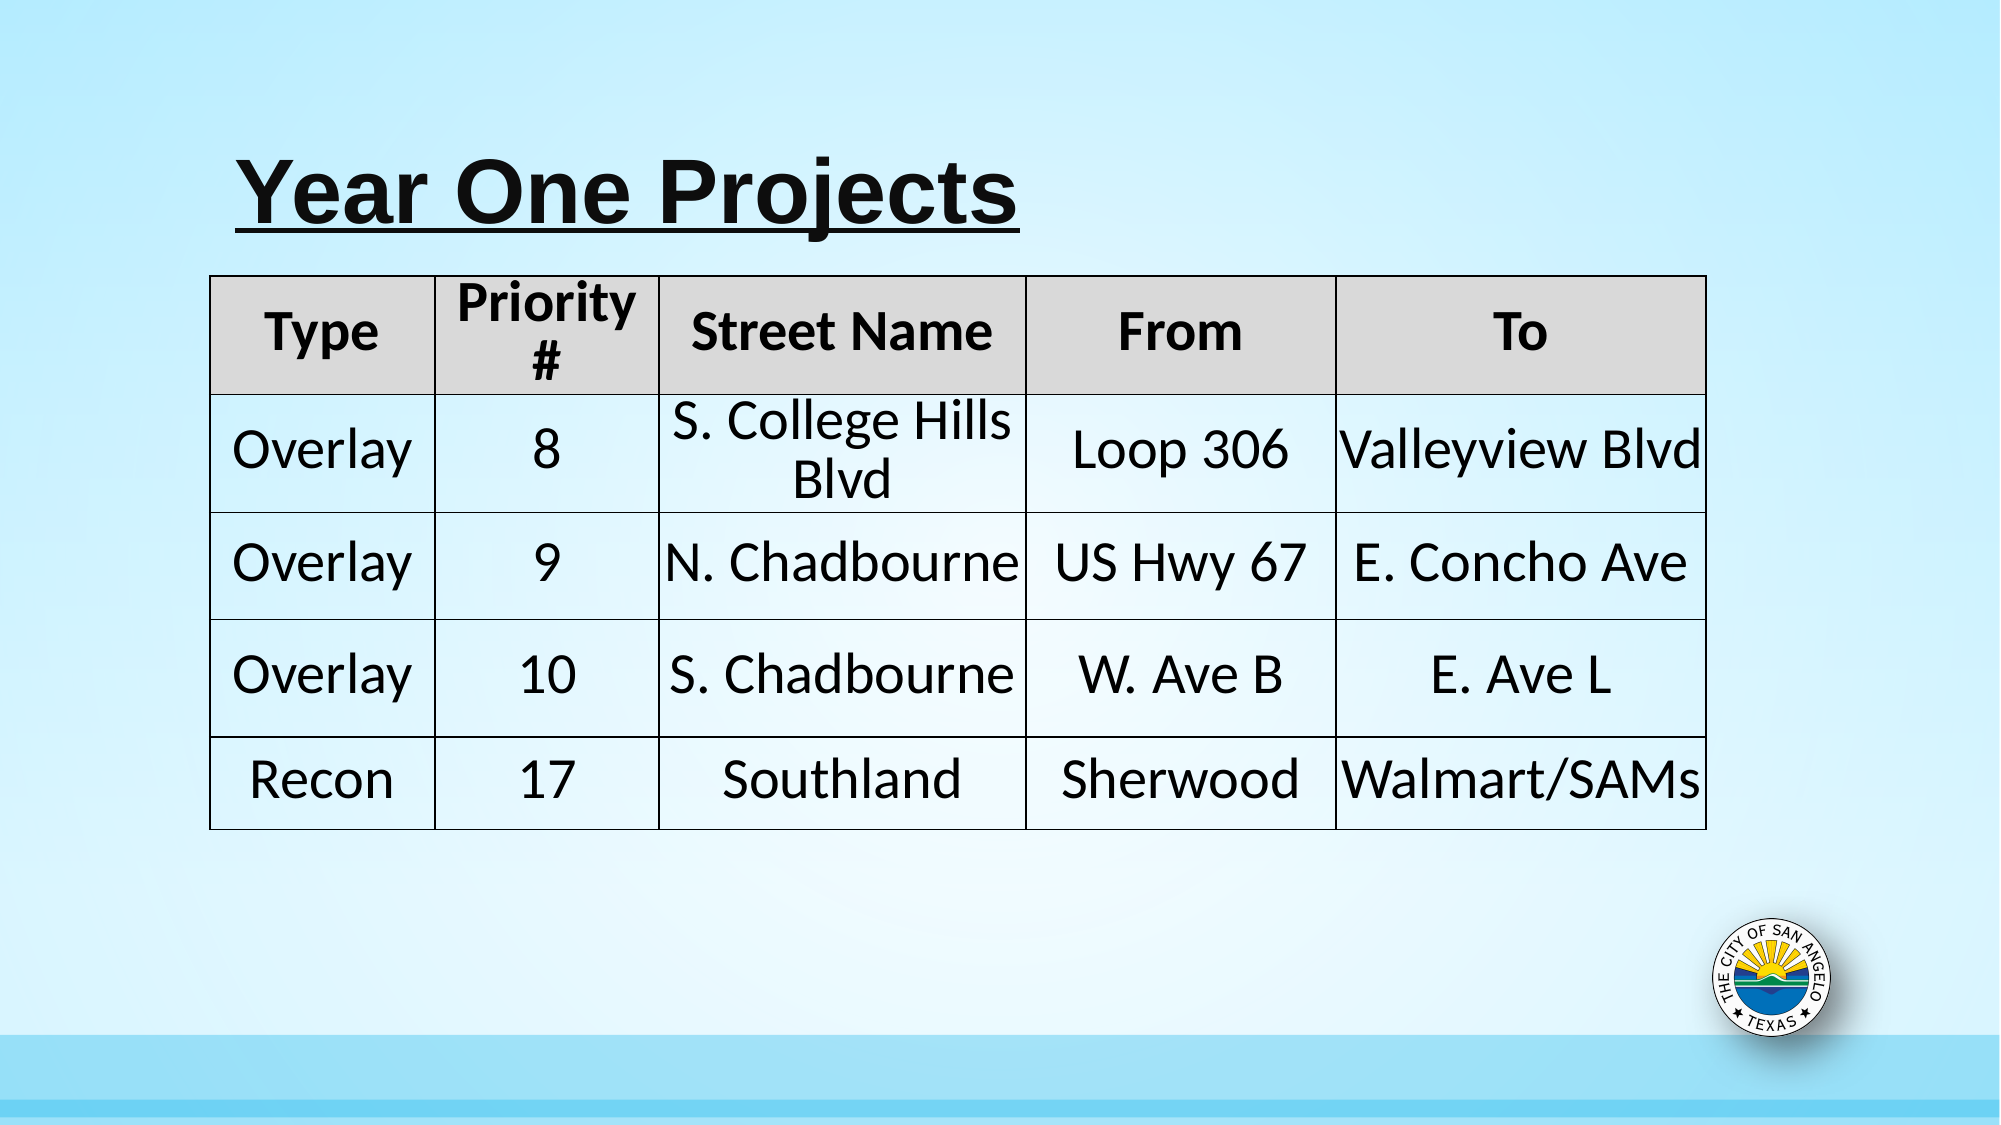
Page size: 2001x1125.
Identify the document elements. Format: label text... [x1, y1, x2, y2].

table_header Street Name [660, 277, 1025, 394]
table_cell 8 [436, 395, 658, 512]
table_cell US Hwy 67 [1027, 513, 1335, 619]
table_cell W. Ave B [1027, 620, 1335, 736]
table_cell 17 [436, 738, 658, 829]
table_cell Valleyview Blvd [1337, 395, 1705, 512]
table_cell E. Ave L [1337, 620, 1705, 736]
table_header Type [211, 277, 434, 394]
table_cell Loop 306 [1027, 395, 1335, 512]
table_cell S. College Hills Blvd [660, 395, 1025, 512]
table_cell Sherwood [1027, 738, 1335, 829]
title Year One Projects [219, 71, 1780, 251]
picture [1712, 918, 1831, 1037]
table_cell Overlay [211, 513, 434, 619]
table_cell 10 [436, 620, 658, 736]
table_header From [1027, 277, 1335, 394]
table_cell N. Chadbourne [660, 513, 1025, 619]
table_cell S. Chadbourne [660, 620, 1025, 736]
table_cell Walmart/SAMs [1337, 738, 1705, 829]
table_header To [1337, 277, 1705, 394]
table_cell Overlay [211, 620, 434, 736]
table_cell Recon [211, 738, 434, 829]
table_header Priority # [436, 277, 658, 394]
table_cell 9 [436, 513, 658, 619]
table_cell Overlay [211, 395, 434, 512]
table_cell E. Concho Ave [1337, 513, 1705, 619]
table_cell Southland [660, 738, 1025, 829]
